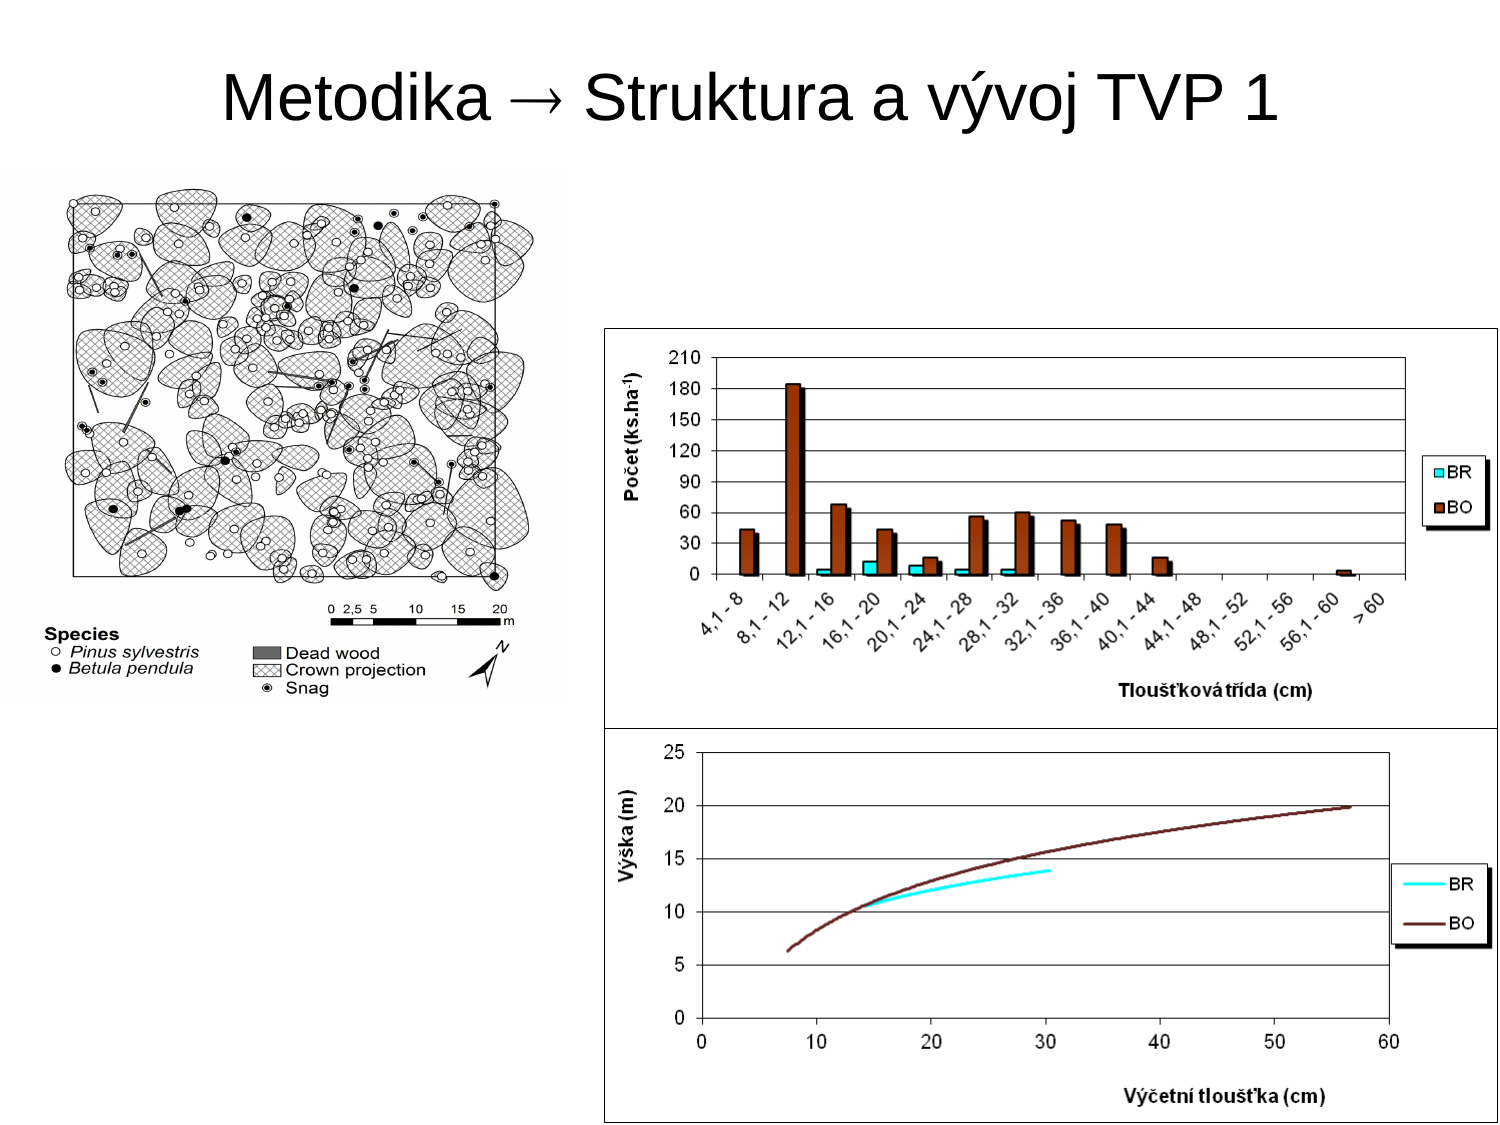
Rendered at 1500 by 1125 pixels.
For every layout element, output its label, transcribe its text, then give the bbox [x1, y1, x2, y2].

picture [602, 325, 1500, 1125]
title Metodika  Struktura a vývoj TVP 1 [76, 0, 1427, 188]
picture [0, 172, 568, 705]
